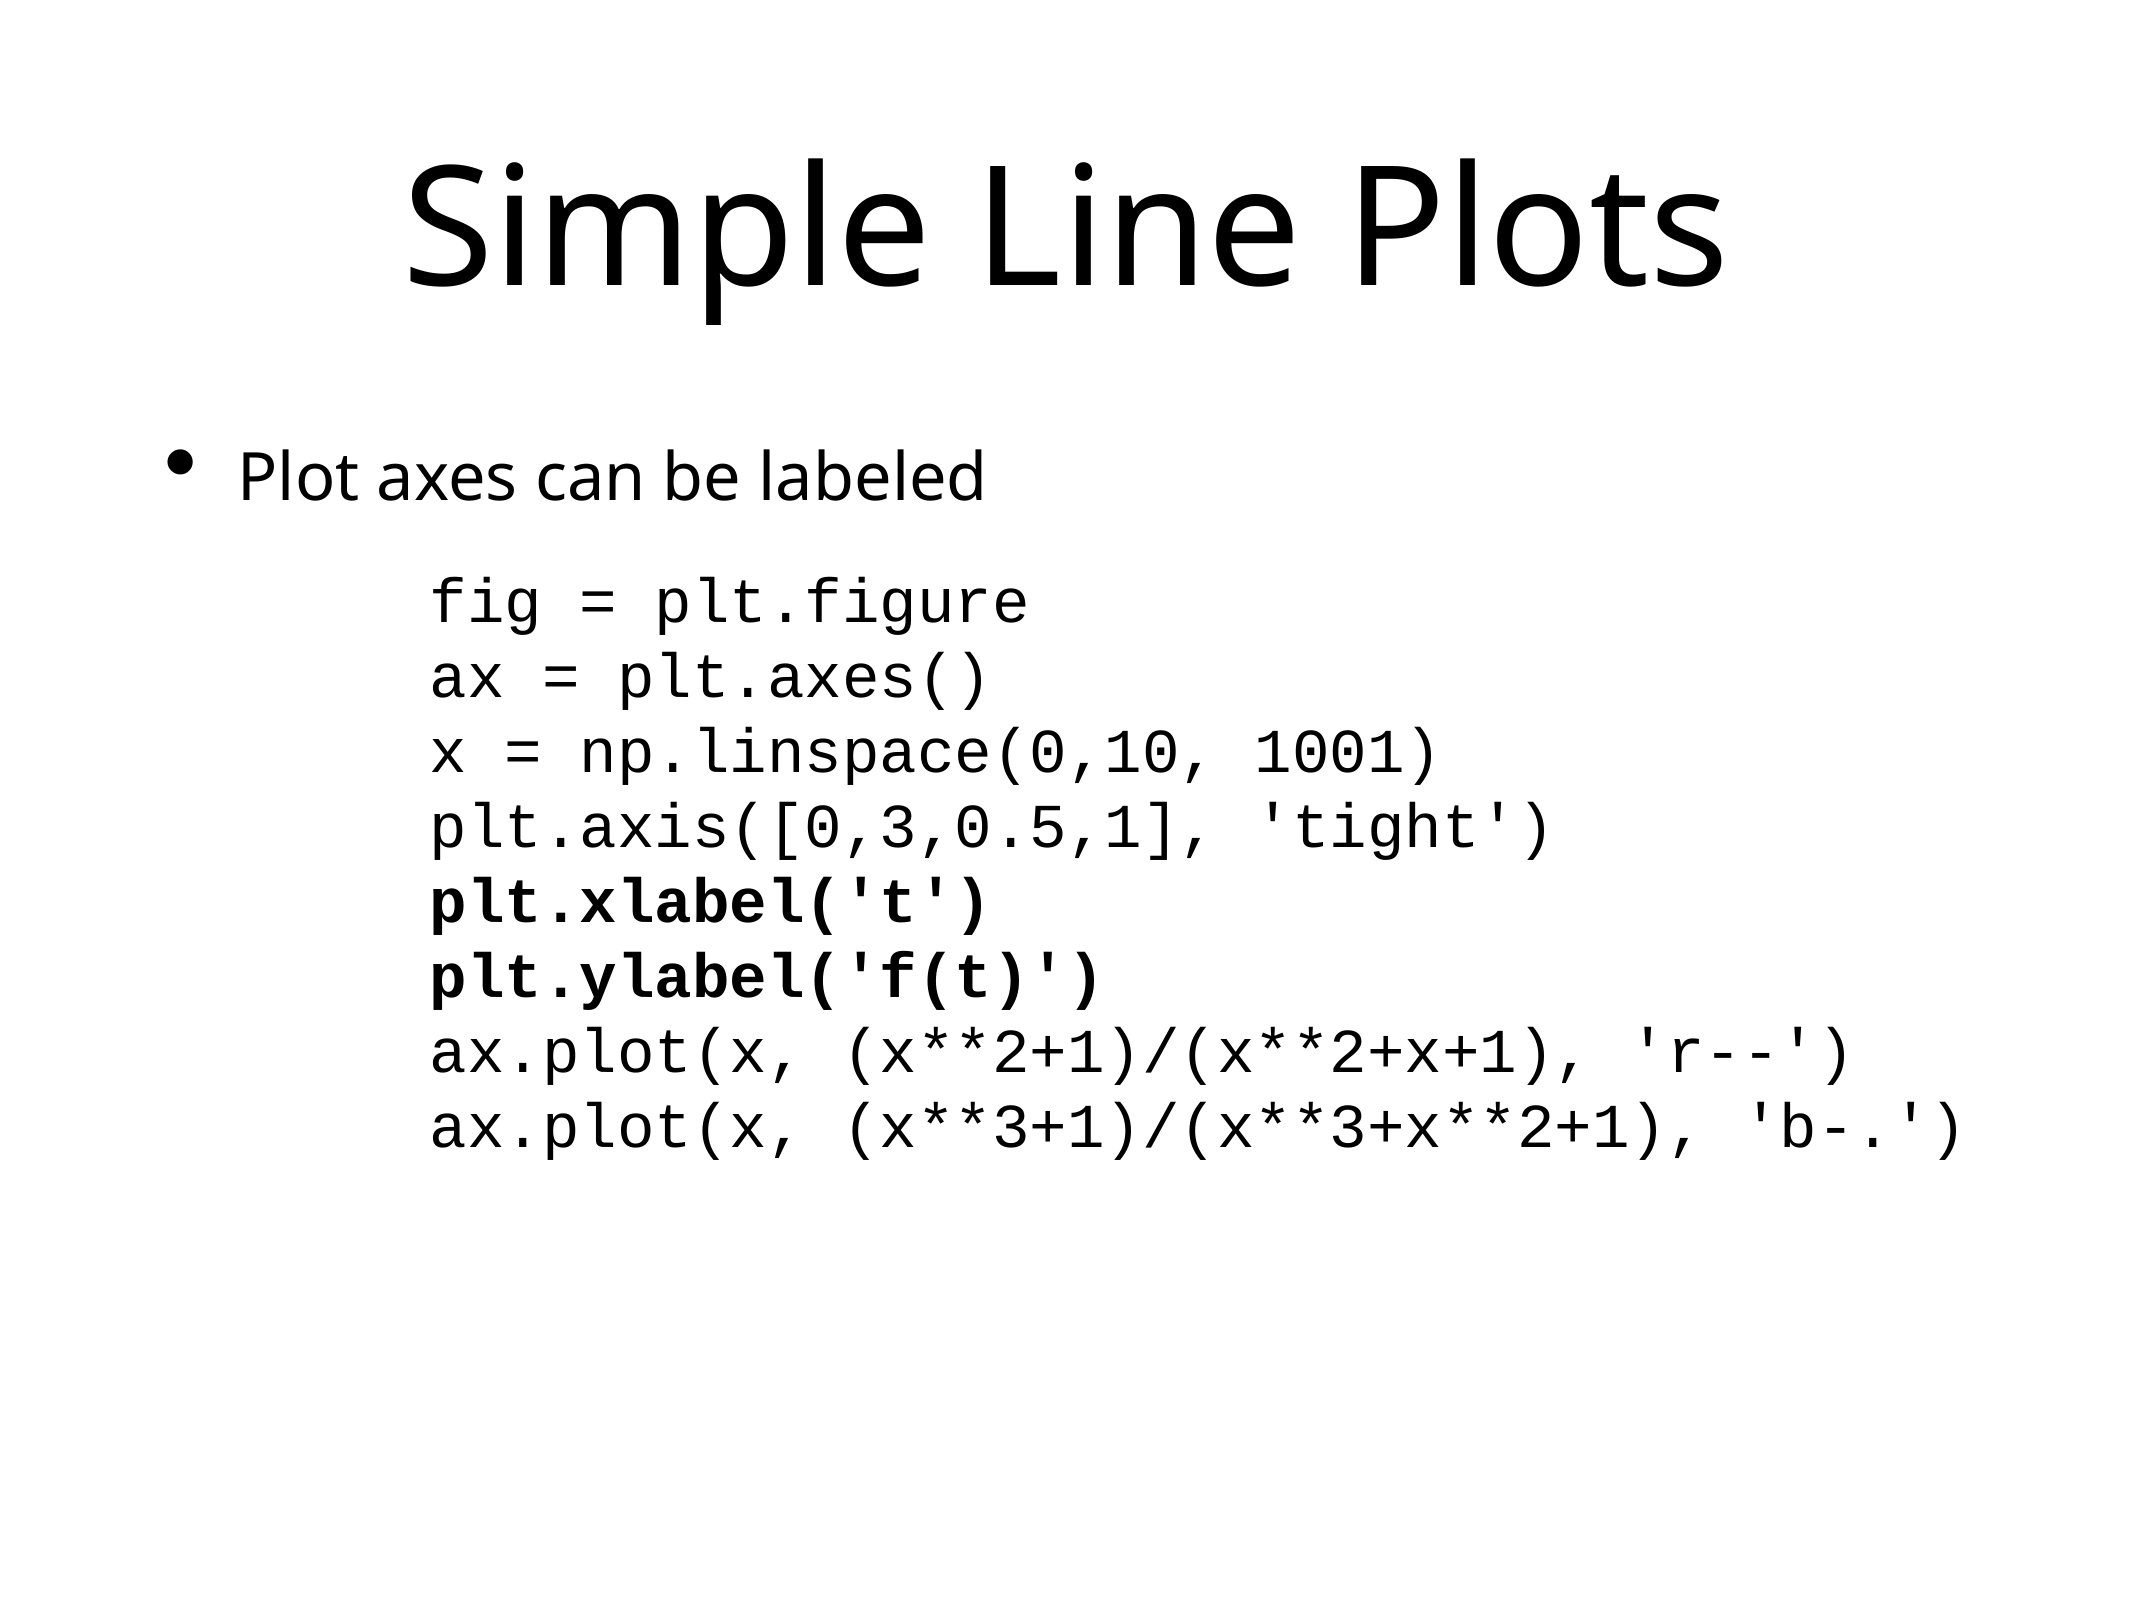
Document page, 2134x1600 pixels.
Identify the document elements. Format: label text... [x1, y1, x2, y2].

list Plot axes can be labeled [155, 424, 1978, 1457]
title Simple Line Plots [155, 41, 1978, 397]
text_box fig = plt.figure ax = plt.axes() x = np.linspace(0,10, 1001) plt.axis([0,3,0.5,1], 'tight') plt.xlabel('t') plt.ylabel('f(t)') ax.plot(x, (x**2+1)/(x**2+x+1), 'r--') ax.plot(x, (x**3+1)/(x**3+x**2+1), 'b-.') [421, 551, 1976, 1168]
